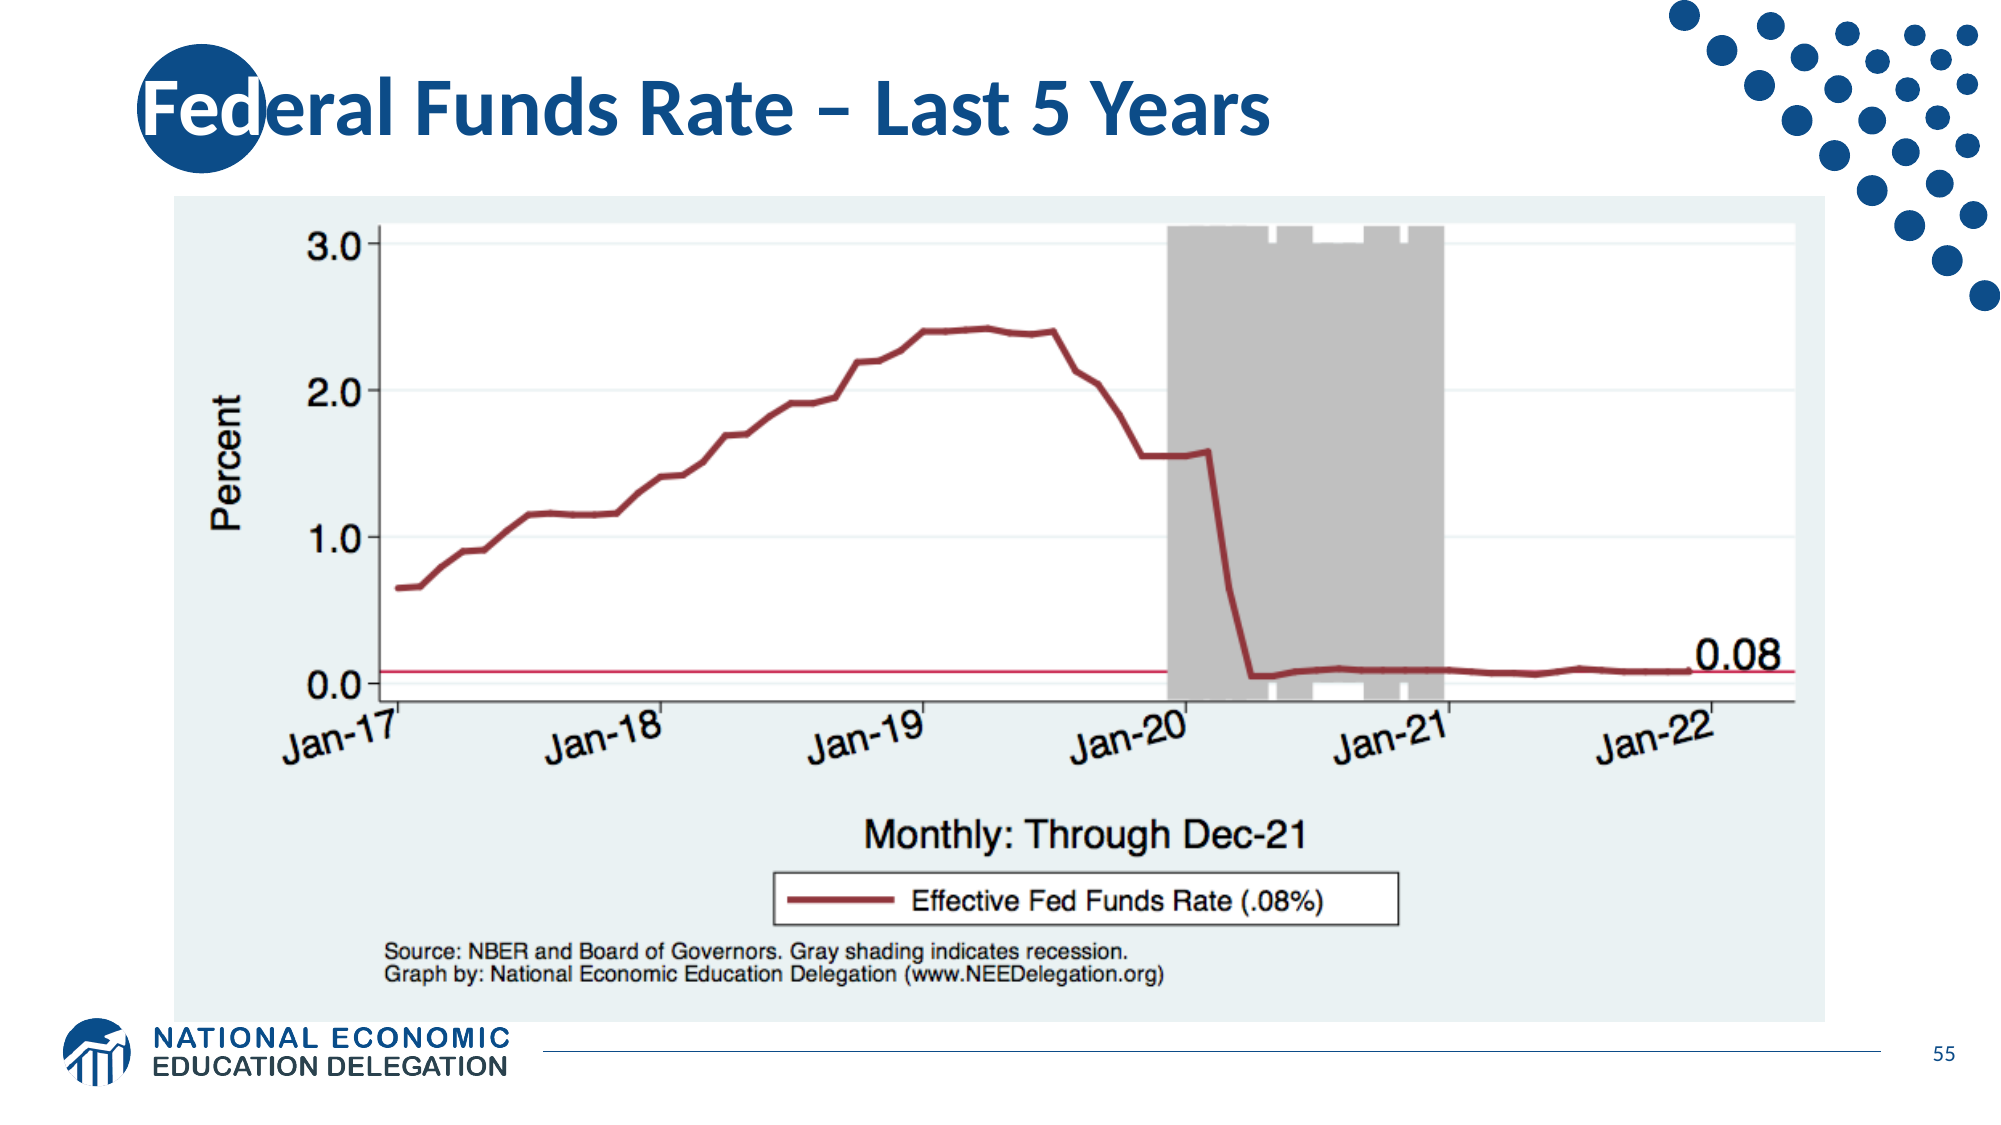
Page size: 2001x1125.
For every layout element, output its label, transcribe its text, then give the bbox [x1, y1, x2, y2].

slide_number 55 [1521, 1022, 1972, 1082]
title Federal Funds Rate – Last 5 Years [126, 0, 1852, 218]
picture [55, 1013, 520, 1091]
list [174, 196, 1825, 1022]
